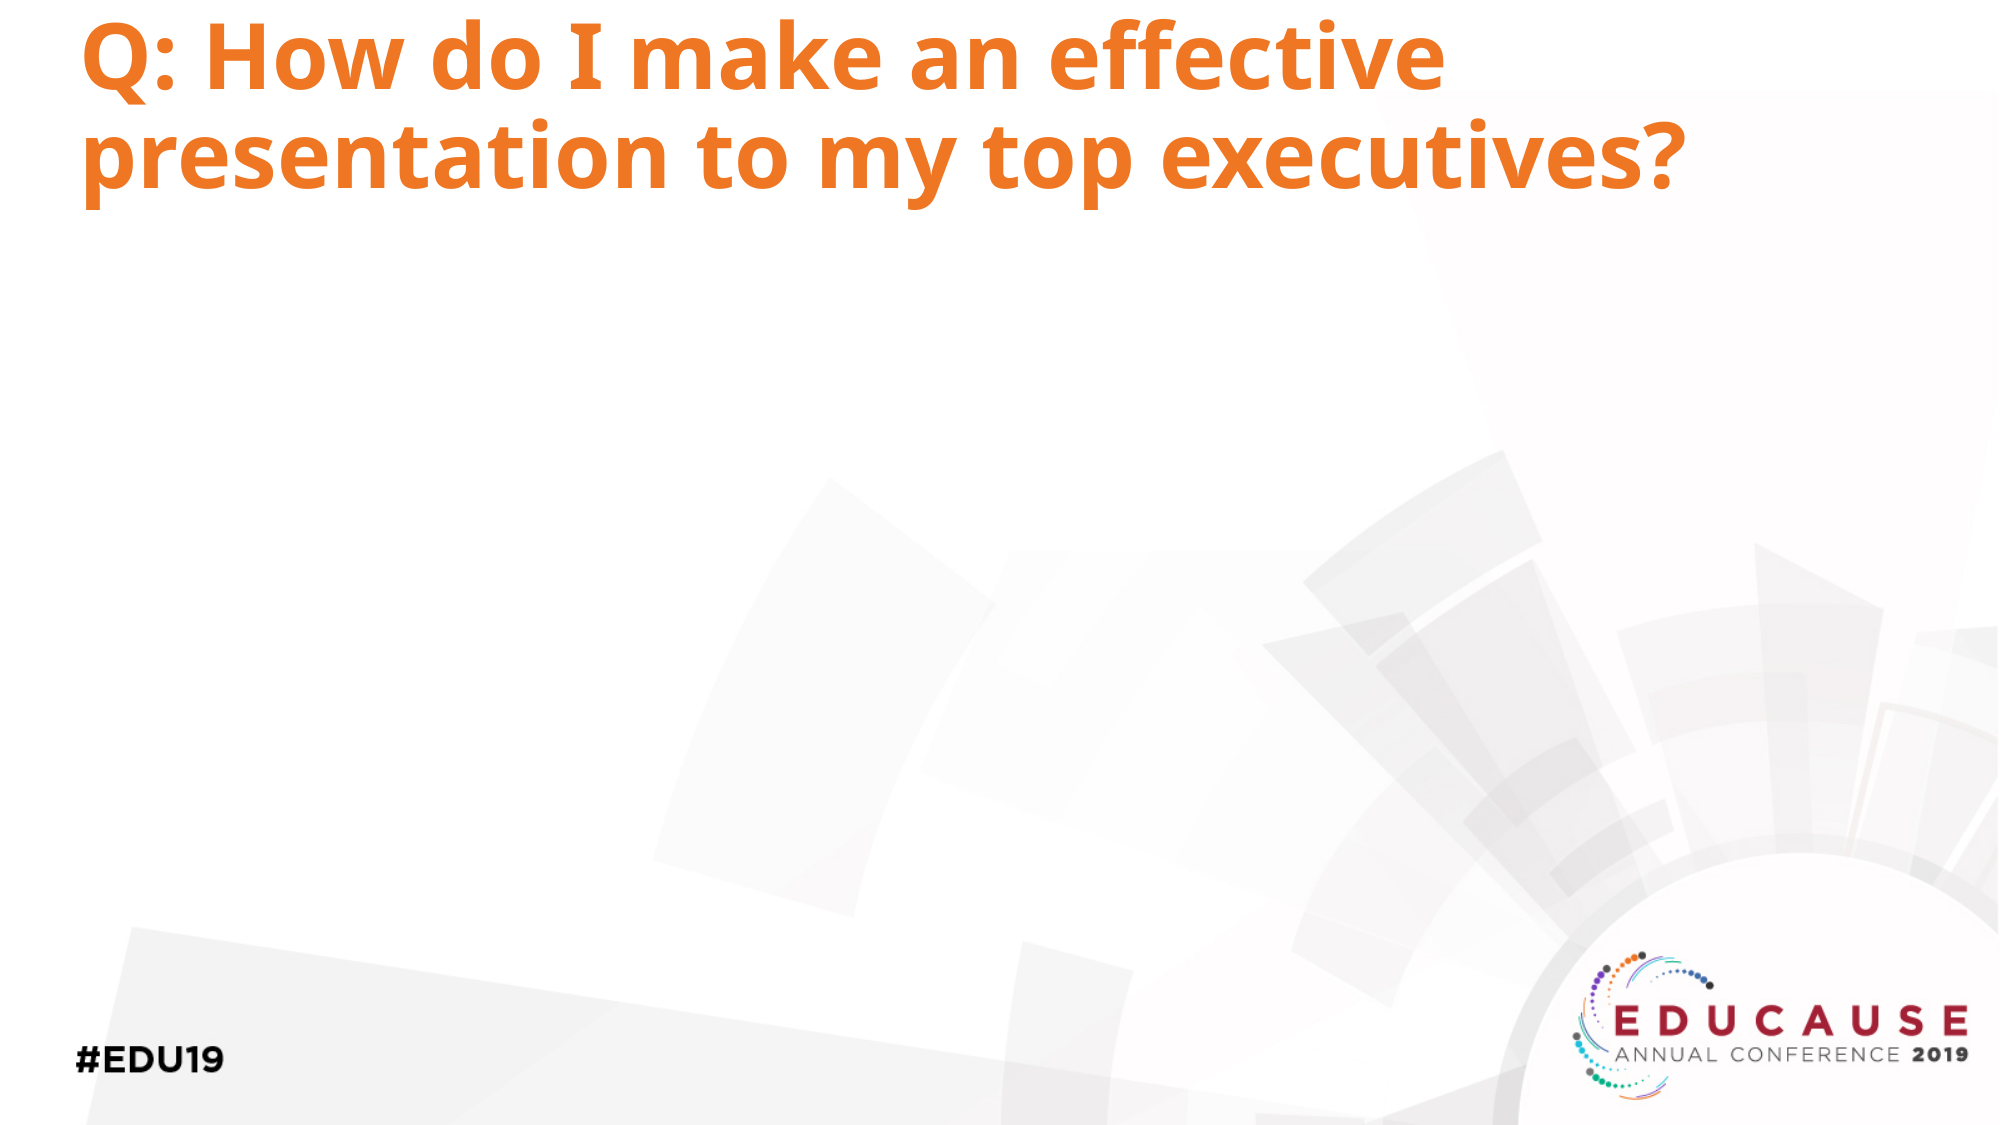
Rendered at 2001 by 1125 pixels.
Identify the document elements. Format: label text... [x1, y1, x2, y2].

picture [0, 0, 2001, 1125]
title Q: How do I make an effective presentation to my top executives? [64, 55, 1790, 273]
